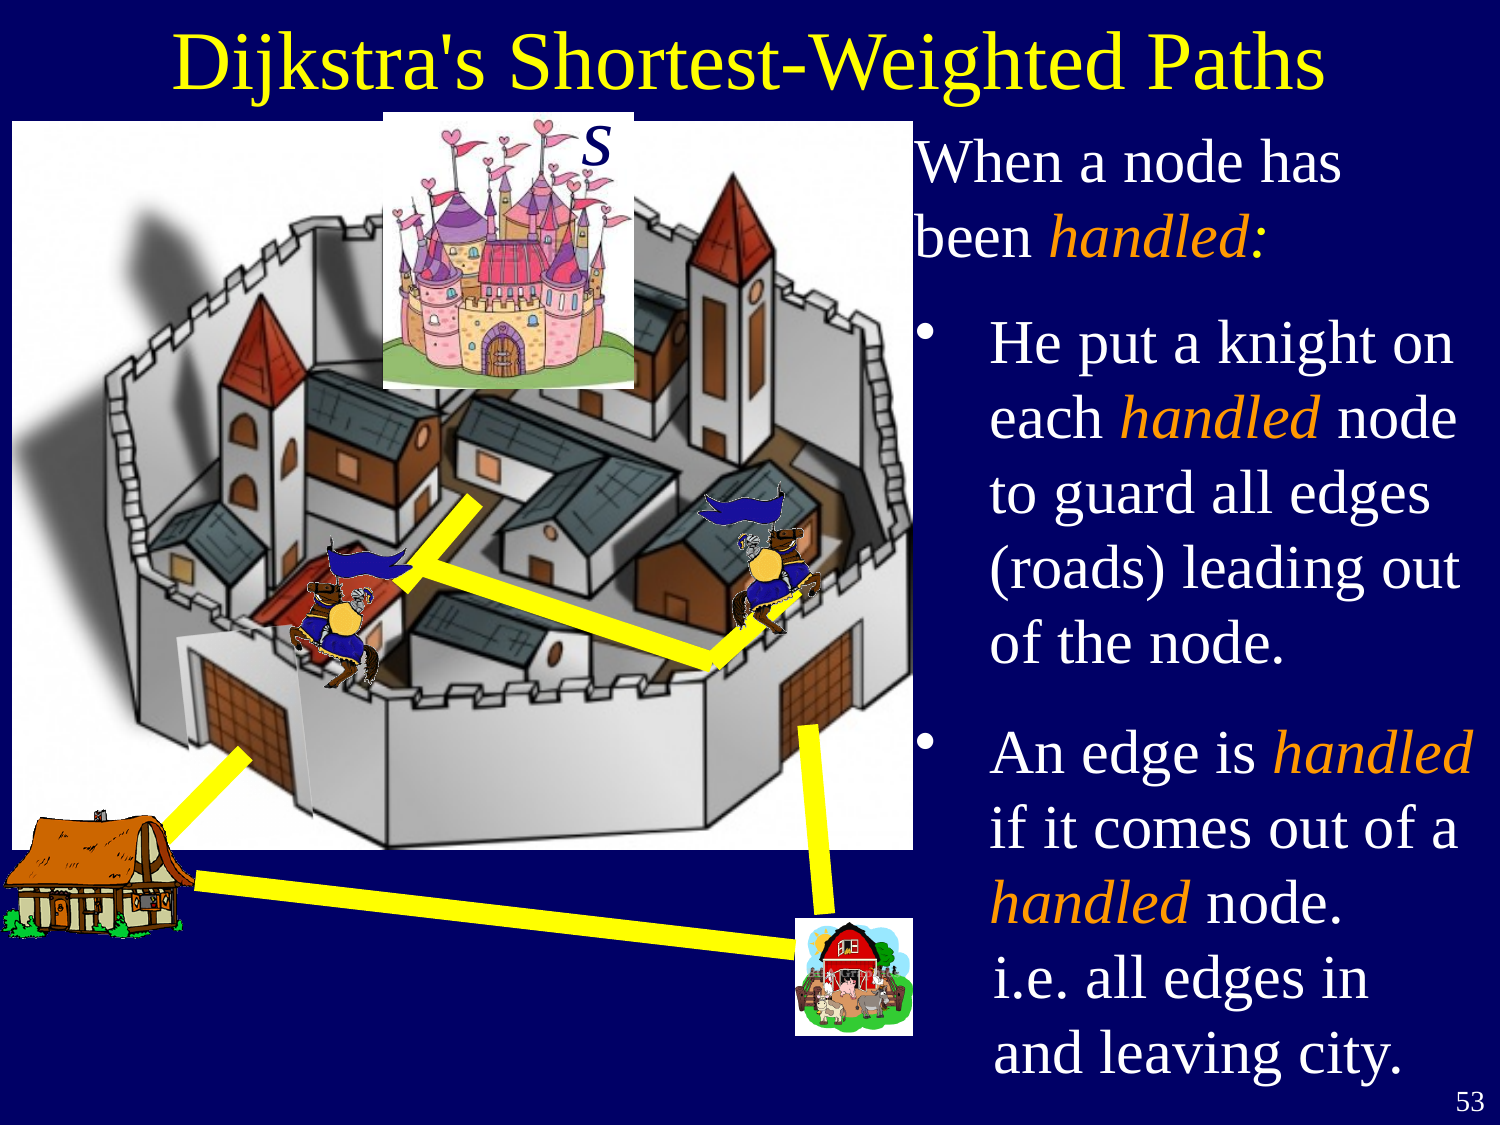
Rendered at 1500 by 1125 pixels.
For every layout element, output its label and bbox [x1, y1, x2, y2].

picture [0, 112, 913, 960]
picture [794, 918, 913, 1037]
text_box [194, 880, 796, 951]
text_box [566, 75, 650, 121]
title [112, 0, 1388, 121]
text_box [162, 752, 246, 838]
text_box [900, 112, 1500, 1094]
text_box [807, 724, 825, 915]
text_box [289, 481, 821, 690]
